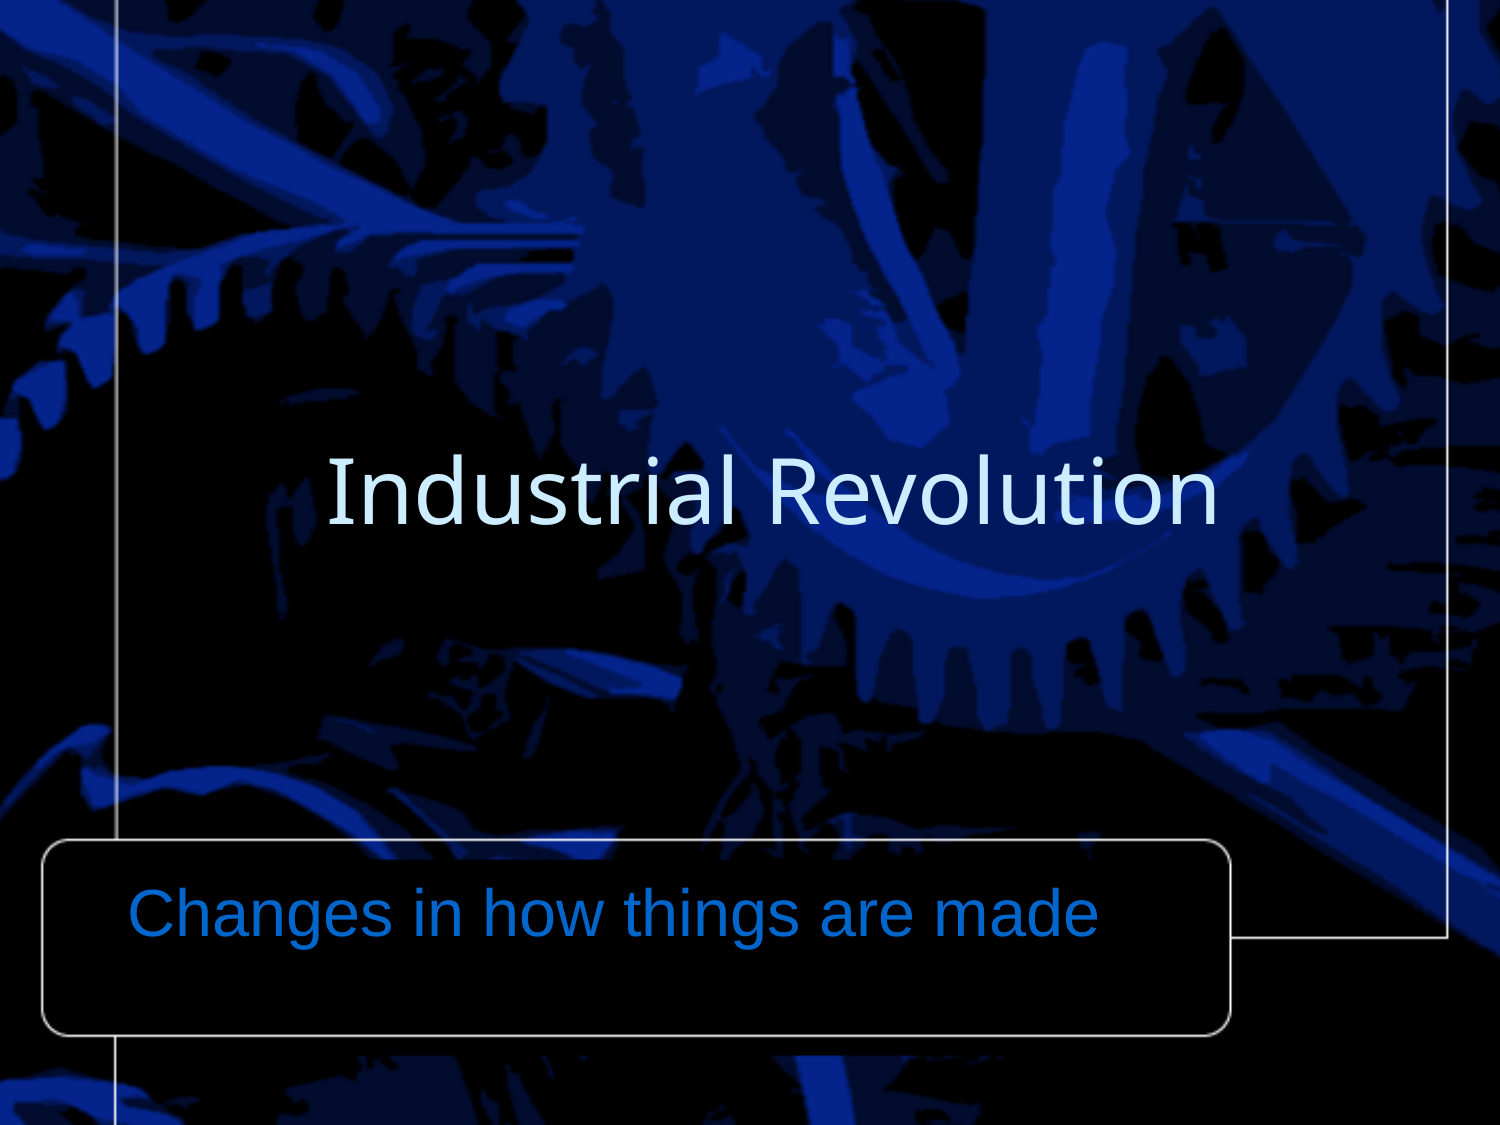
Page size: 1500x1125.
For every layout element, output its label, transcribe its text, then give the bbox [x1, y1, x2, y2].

title Industrial Revolution [137, 374, 1413, 601]
picture [0, 0, 1500, 1125]
subtitle Changes in how things are made [112, 862, 1188, 1001]
